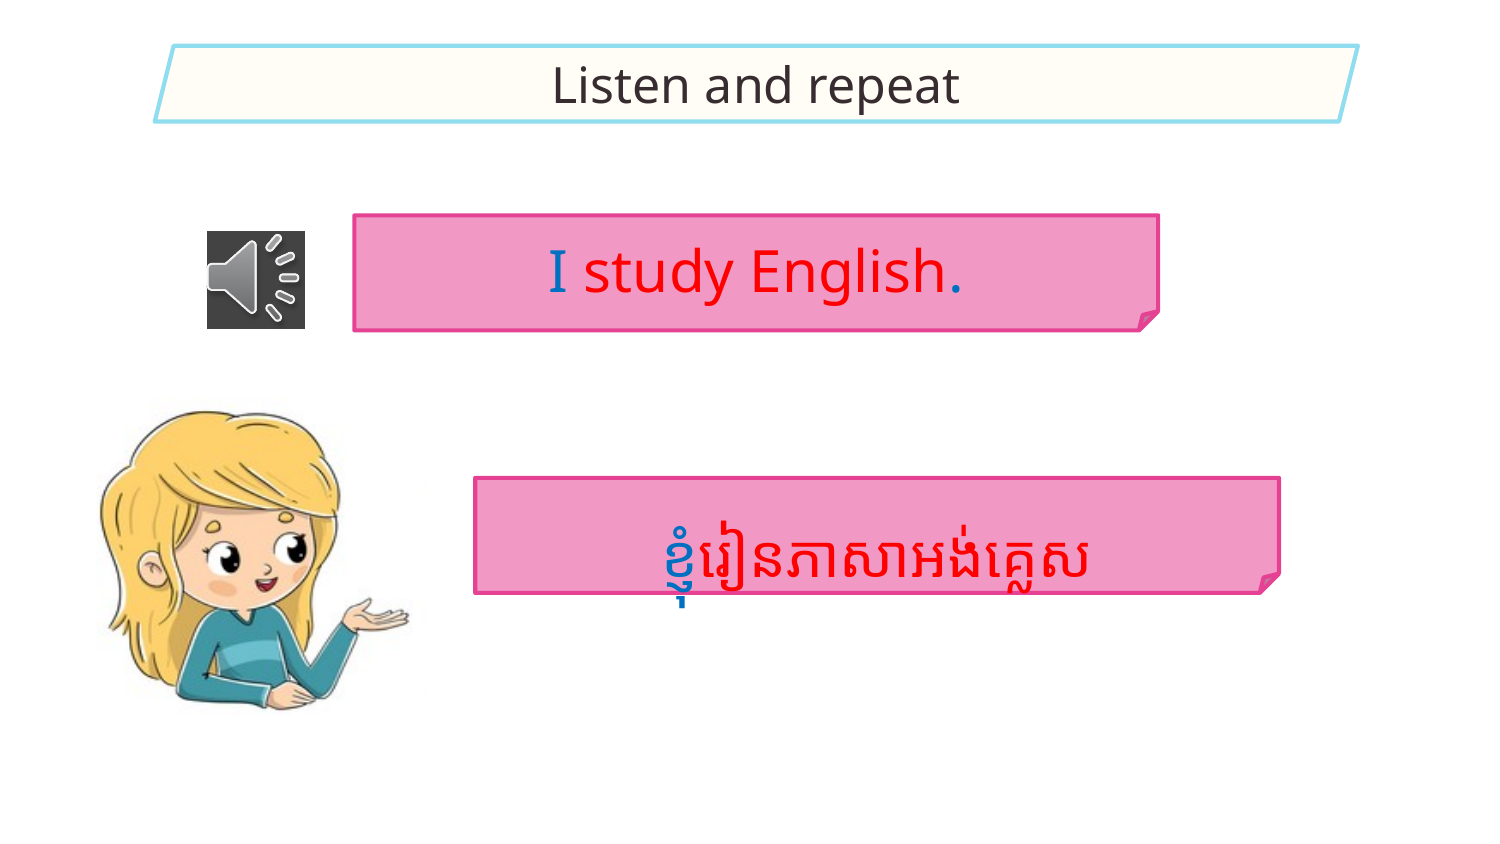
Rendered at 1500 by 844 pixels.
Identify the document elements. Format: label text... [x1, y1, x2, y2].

text_box ខ្ញុំរៀនភាសាអង់គ្លេស [473, 475, 1282, 595]
text_box Listen and repeat [152, 43, 1360, 124]
picture [83, 355, 428, 716]
picture [205, 230, 306, 331]
text_box I study English. [352, 213, 1161, 333]
